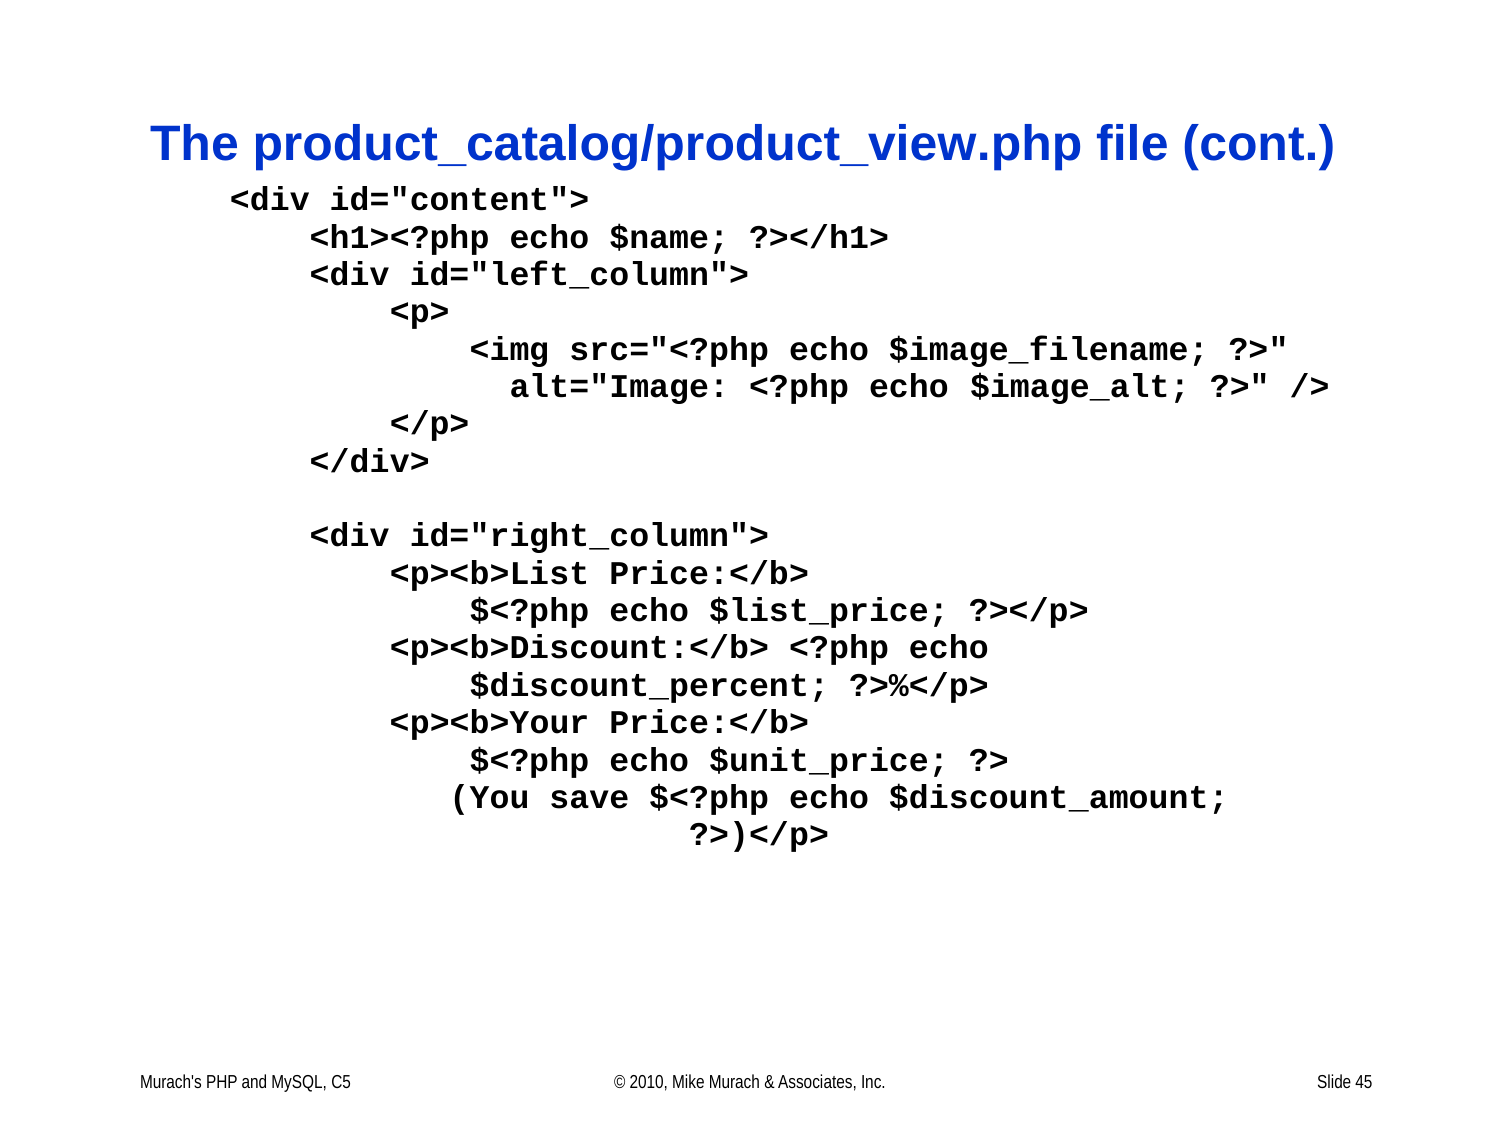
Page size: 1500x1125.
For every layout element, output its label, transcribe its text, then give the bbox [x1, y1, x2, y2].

slide_number Murach's PHP and MySQL, C5 [125, 1025, 450, 1100]
footer © 2010, Mike Murach & Associates, Inc. [474, 1025, 1025, 1100]
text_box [149, 112, 1352, 861]
slide_number Slide 45 [1074, 1025, 1388, 1100]
